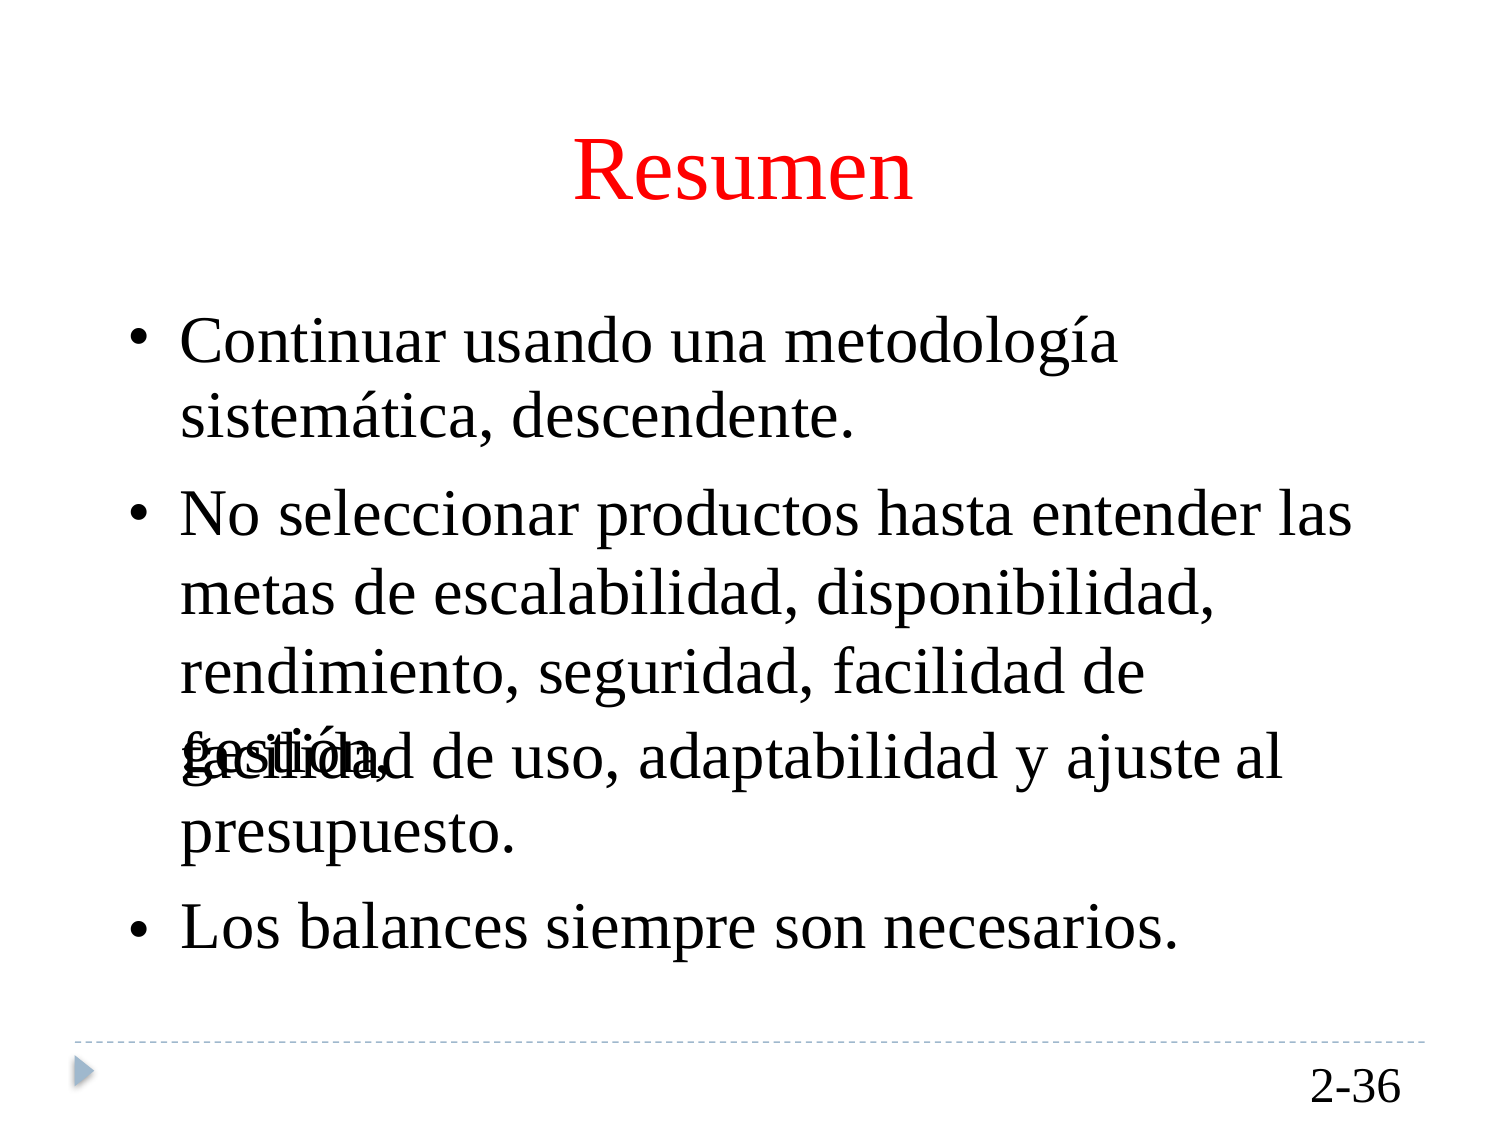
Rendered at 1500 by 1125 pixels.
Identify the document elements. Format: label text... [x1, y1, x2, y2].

text_box al [1233, 721, 1297, 793]
text_box • [125, 477, 163, 549]
text_box Continuar usando una metodología sistemática, descendente. No seleccionar productos hasta entender las metas de escalabilidad, disponibilidad, rendimiento, seguridad, facilidad de gestión, [177, 306, 1381, 713]
text_box • [125, 894, 163, 966]
text_box 2-36 [1307, 1059, 1412, 1114]
text_box Resumen [562, 122, 922, 219]
text_box facilidad de uso, adaptabilidad y ajuste presupuesto. Los balances siempre son necesarios. [178, 721, 1231, 970]
text_box • [125, 301, 163, 373]
